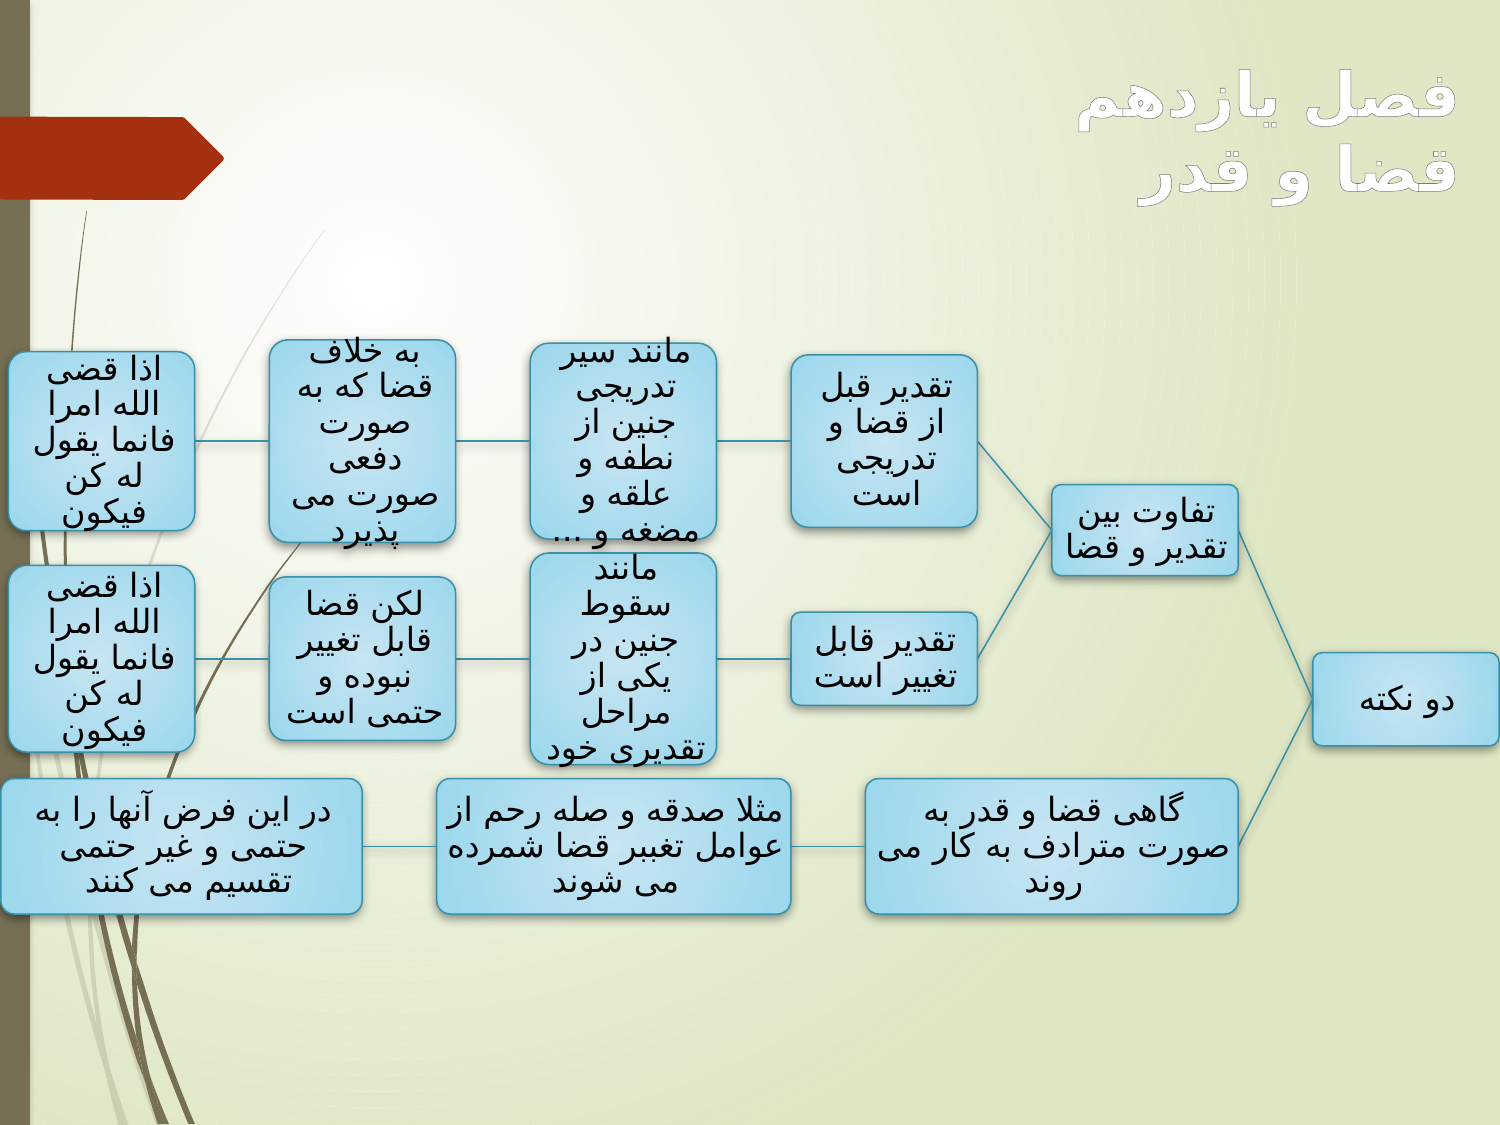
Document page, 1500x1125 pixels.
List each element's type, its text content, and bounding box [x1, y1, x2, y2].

title فصل يازدهم قضا و قدر [50, 46, 1475, 128]
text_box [0, 128, 1500, 1125]
